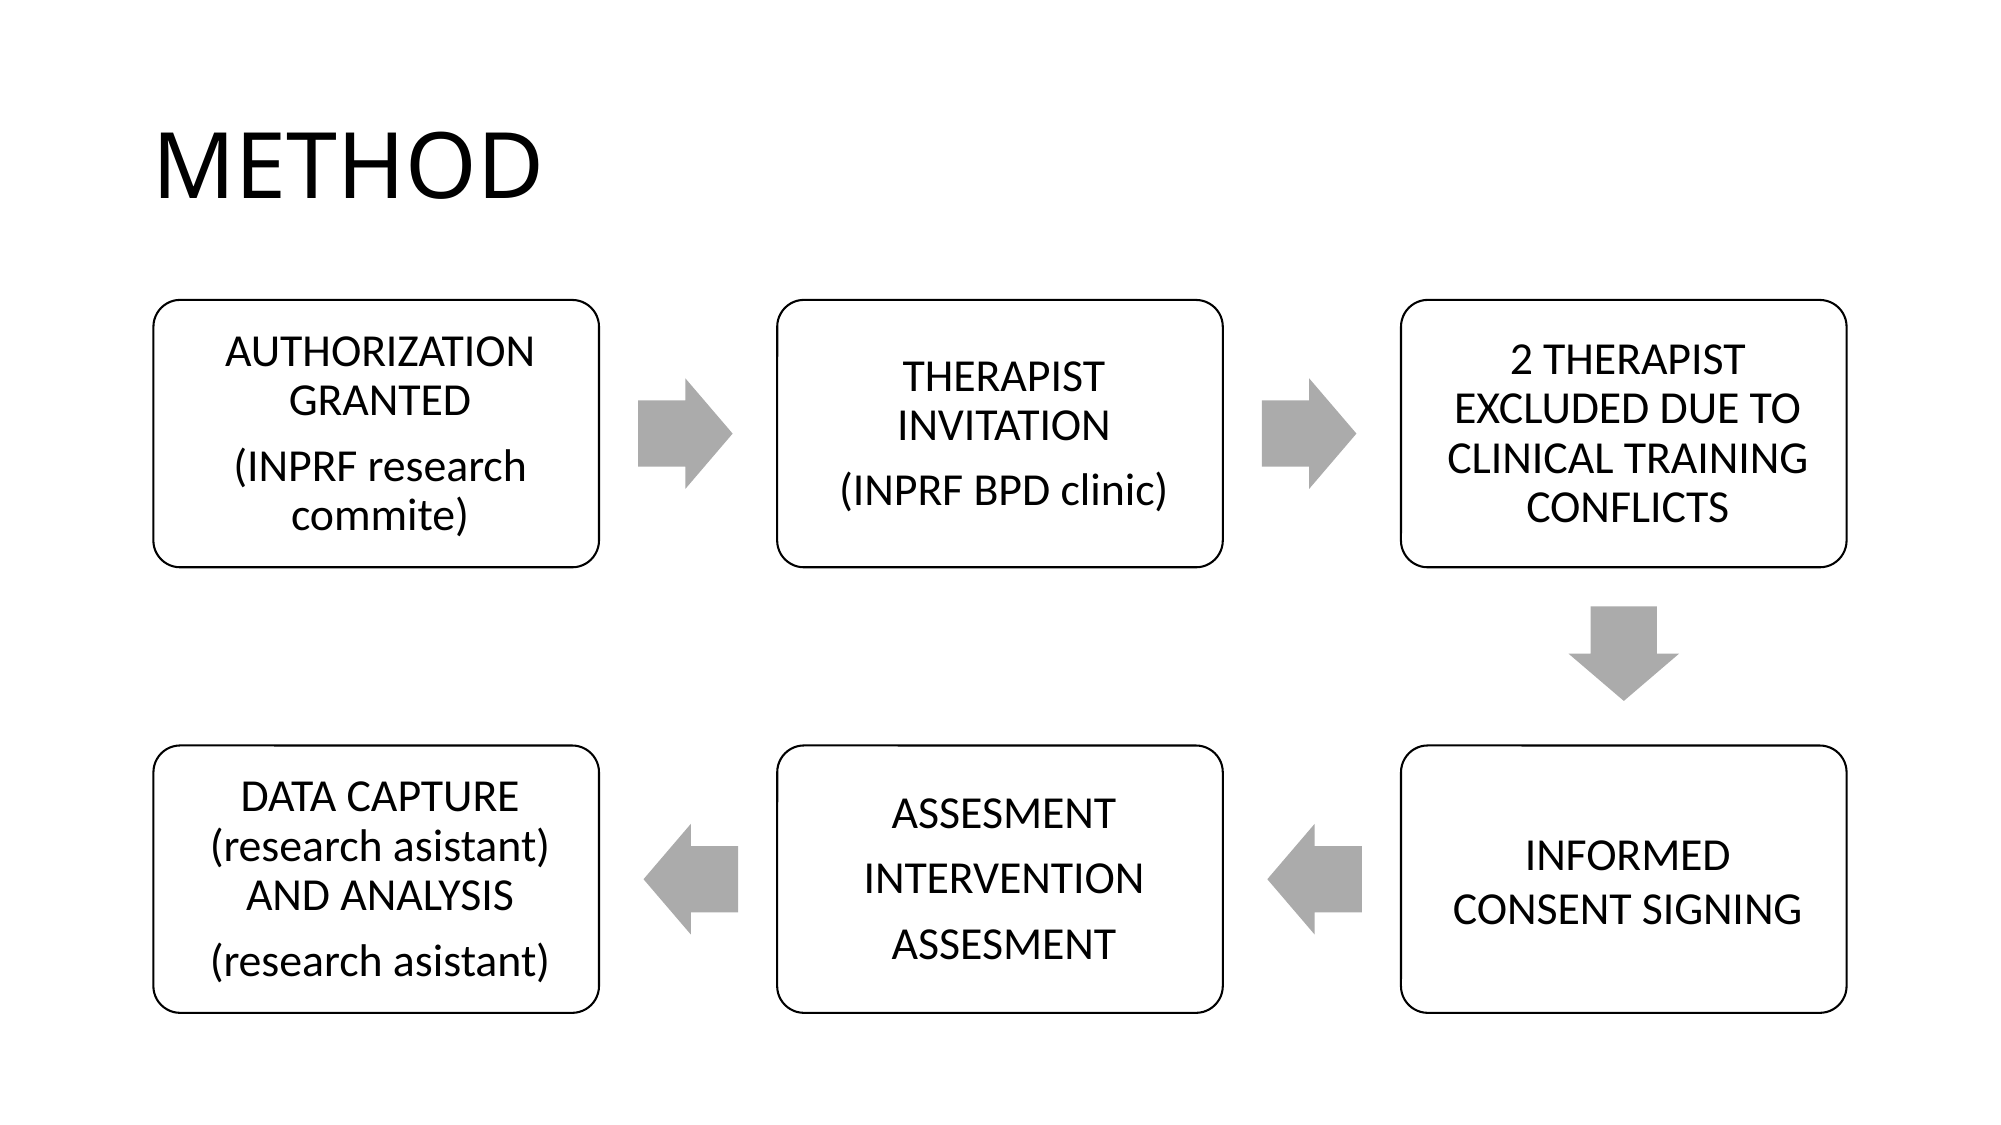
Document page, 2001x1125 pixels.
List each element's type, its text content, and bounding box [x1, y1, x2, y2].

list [137, 299, 1863, 1014]
title METHOD [137, 59, 1863, 278]
